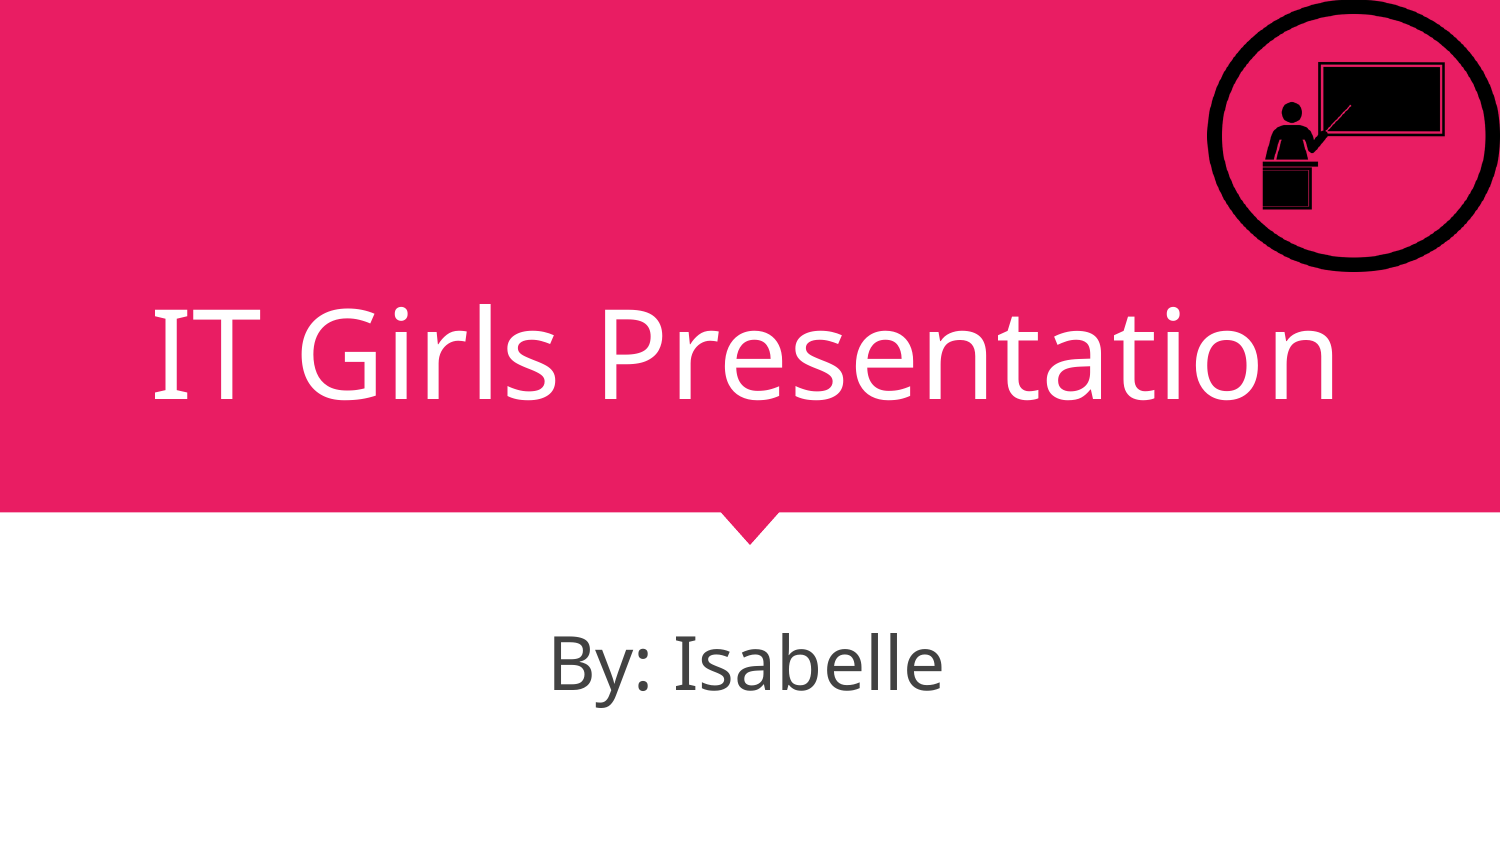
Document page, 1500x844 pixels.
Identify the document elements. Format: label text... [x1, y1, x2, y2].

title IT Girls Presentation [67, 105, 1427, 452]
subtitle By: Isabelle [67, 557, 1427, 765]
picture [1207, 0, 1500, 272]
